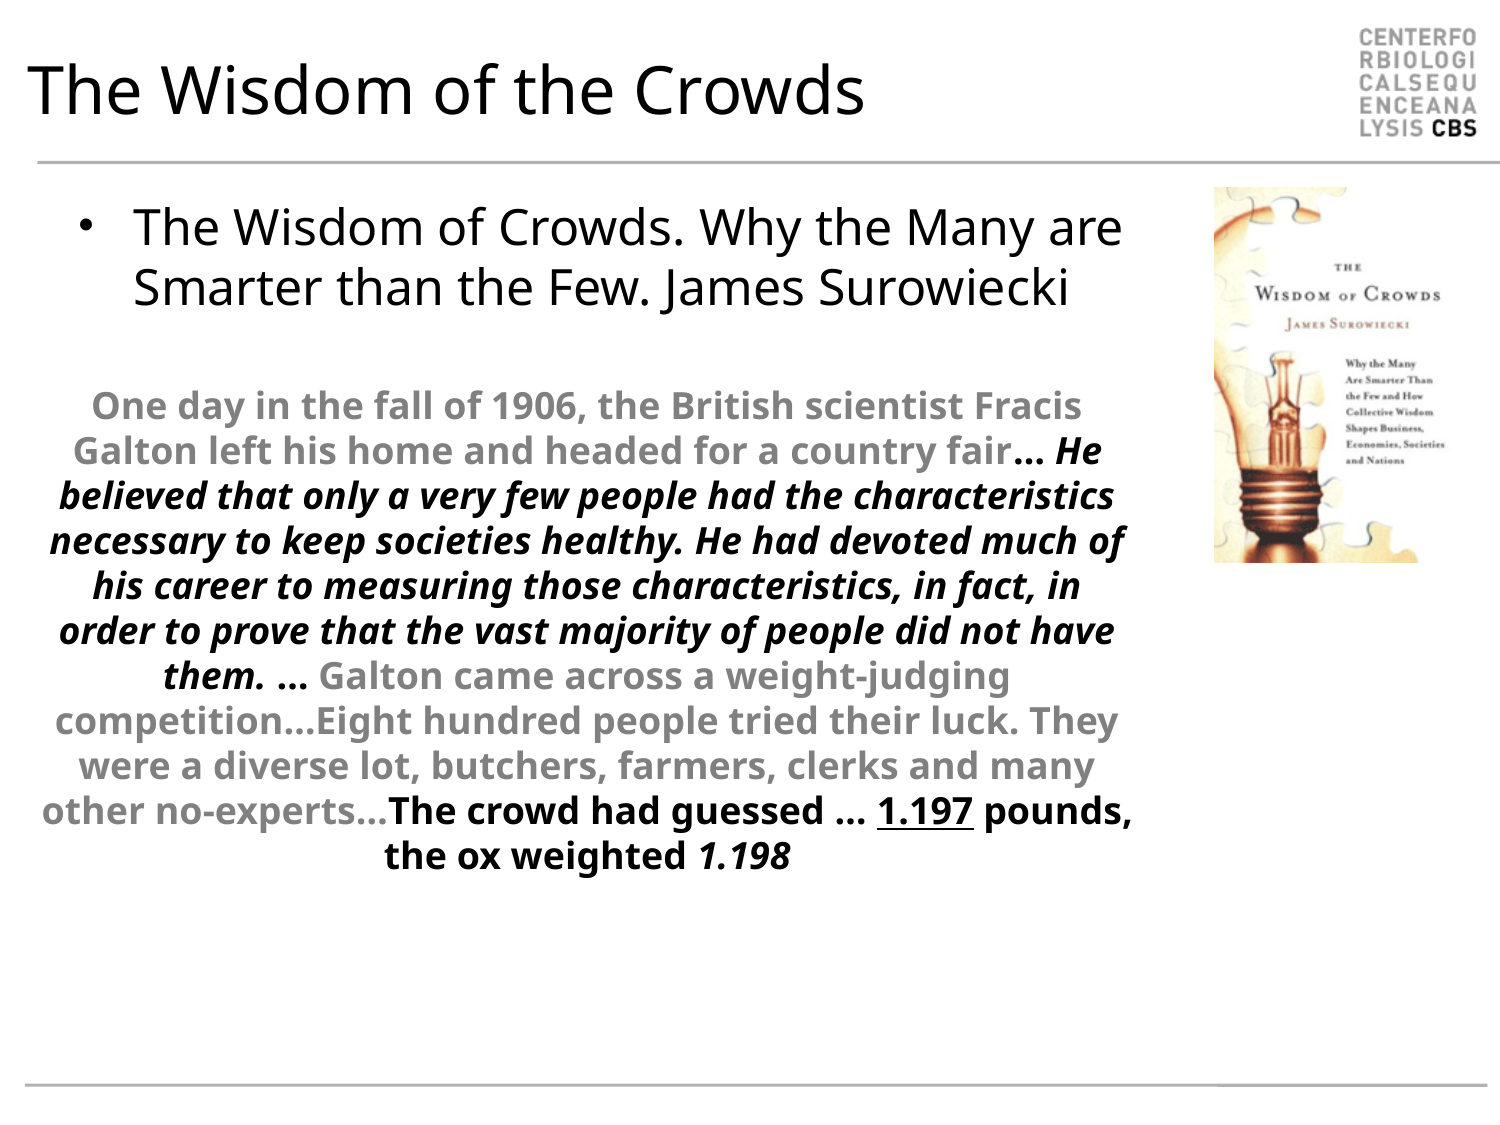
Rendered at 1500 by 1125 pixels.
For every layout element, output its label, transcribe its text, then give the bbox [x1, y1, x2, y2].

title The Wisdom of the Crowds [12, 49, 1188, 126]
picture [1350, 12, 1488, 150]
list The Wisdom of Crowds. Why the Many are Smarter than the Few. James Surowiecki [62, 187, 1150, 350]
text_box One day in the fall of 1906, the British scientist Fracis Galton left his home and headed for a country fair… He believed that only a very few people had the characteristics necessary to keep societies healthy. He had devoted much of his career to measuring those characteristics, in fact, in order to prove that the vast majority of people did not have them. … Galton came across a weight-judging competition…Eight hundred people tried their luck. They were a diverse lot, butchers, farmers, clerks and many other no-experts…The crowd had guessed … 1.197 pounds, the ox weighted 1.198 [24, 374, 1150, 885]
picture [1214, 187, 1463, 563]
